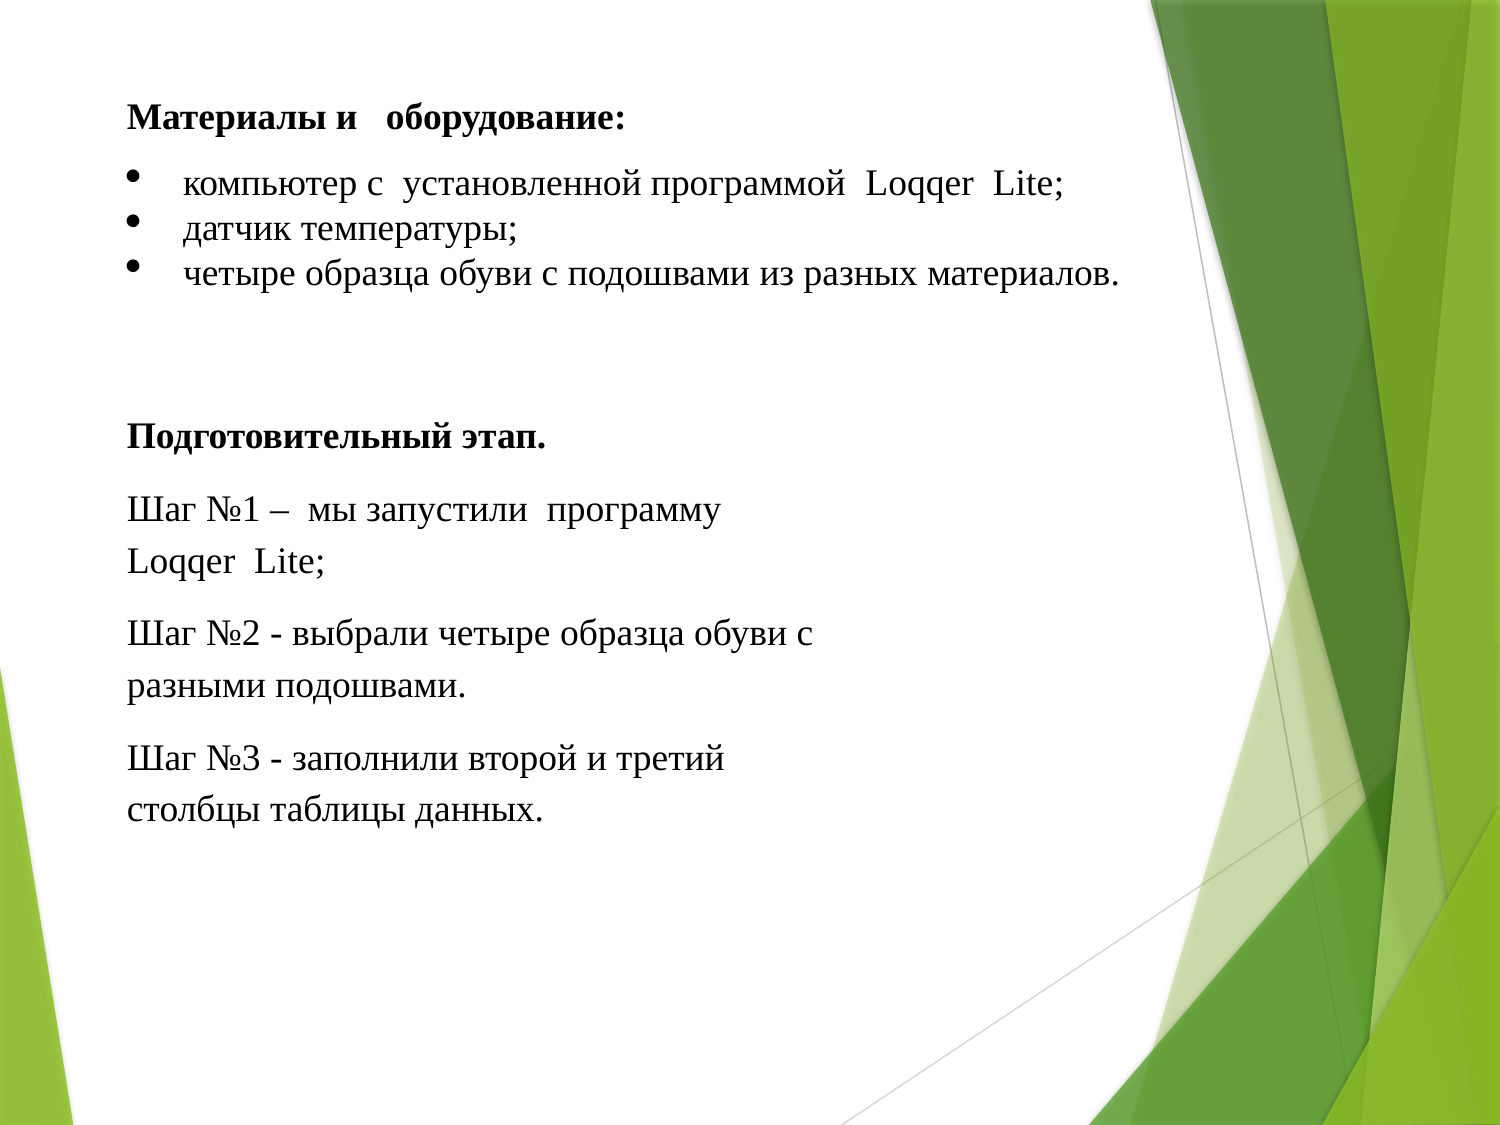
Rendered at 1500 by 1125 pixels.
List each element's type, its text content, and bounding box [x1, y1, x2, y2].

text_box Материалы и оборудование: компьютер с установленной программой Loqqer Lite; датчик температуры; четыре образца обуви с подошвами из разных материалов. [112, 78, 1235, 353]
text_box Подготовительный этап. Шаг №1 – мы запустили программу Loqqer Lite; Шаг №2 - выбрали четыре образца обуви с разными подошвами. Шаг №3 - заполнили второй и третий столбцы таблицы данных. [112, 397, 863, 837]
